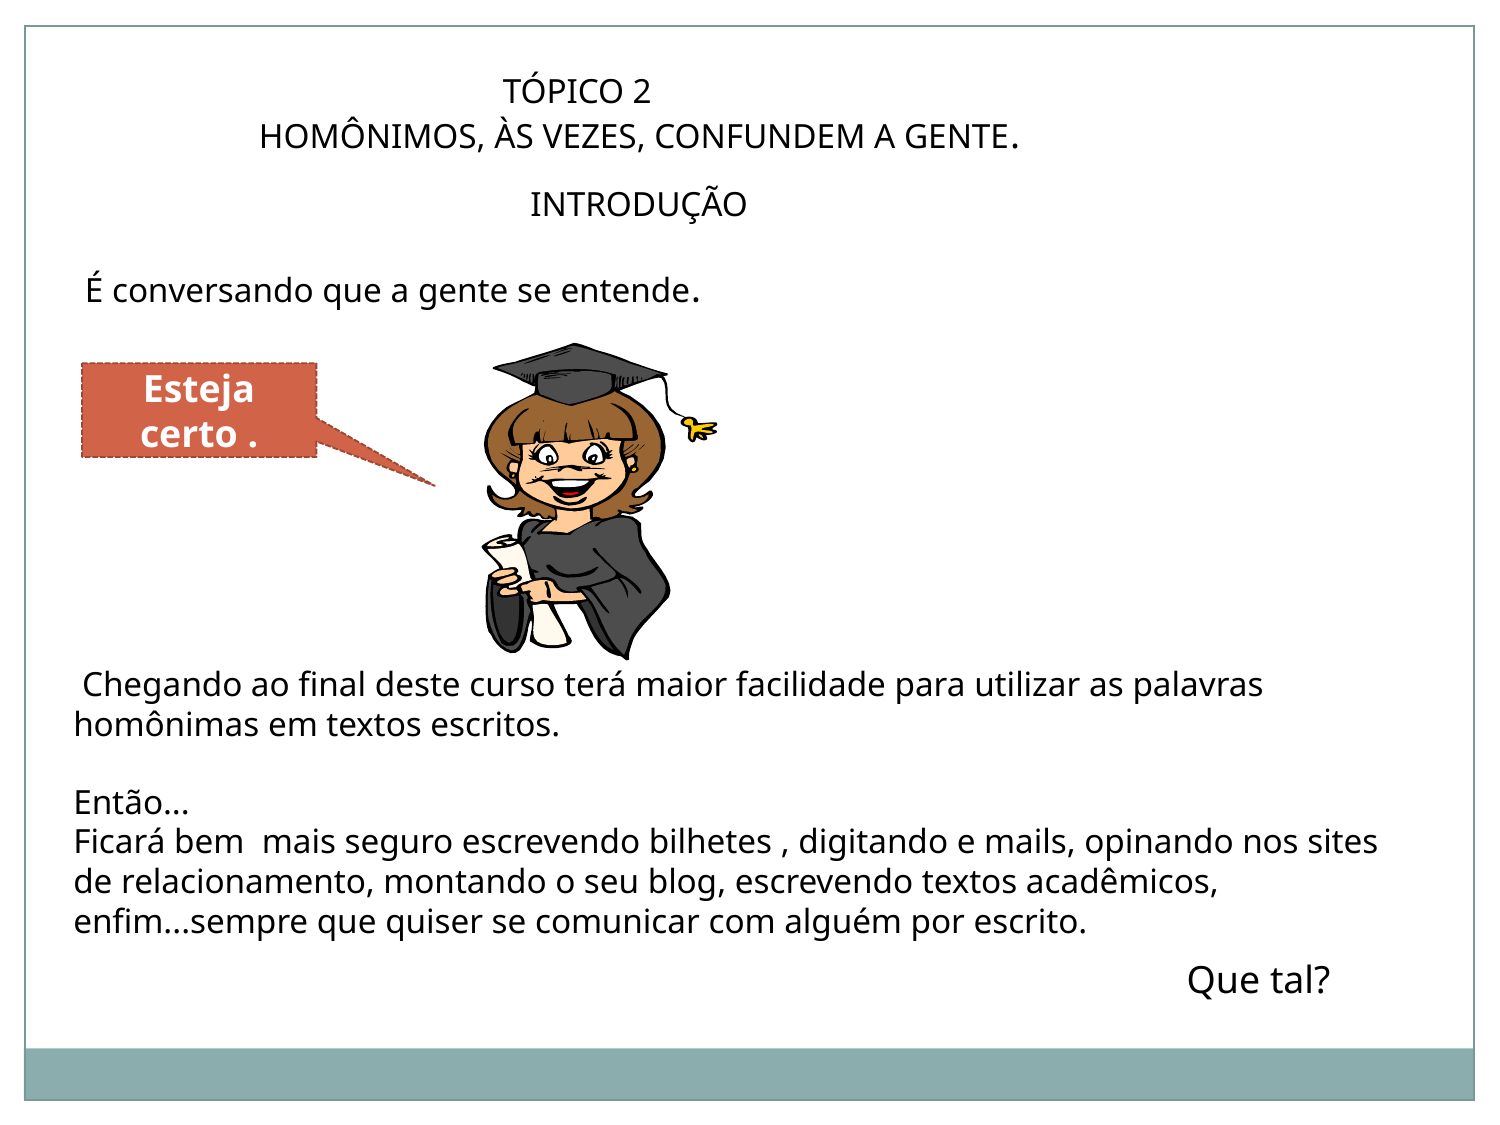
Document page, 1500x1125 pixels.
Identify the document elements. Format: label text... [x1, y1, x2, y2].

text_box Esteja certo . [81, 362, 436, 487]
text_box TÓPICO 2 HOMÔNIMOS, ÀS VEZES, CONFUNDEM A GENTE. [234, 58, 1372, 164]
text_box Chegando ao final deste curso terá maior facilidade para utilizar as palavras homônimas em textos escritos. [58, 656, 1442, 751]
text_box INTRODUÇÃO [515, 175, 879, 231]
text_box Então... Ficará bem mais seguro escrevendo bilhetes , digitando e mails, opinando nos sites de relacionamento, montando o seu blog, escrevendo textos acadêmicos, enfim...sempre que quiser se comunicar com alguém por escrito. [58, 773, 1418, 948]
picture [480, 339, 728, 665]
text_box É conversando que a gente se entende. [70, 257, 844, 318]
text_box Que tal? [1171, 949, 1454, 1009]
